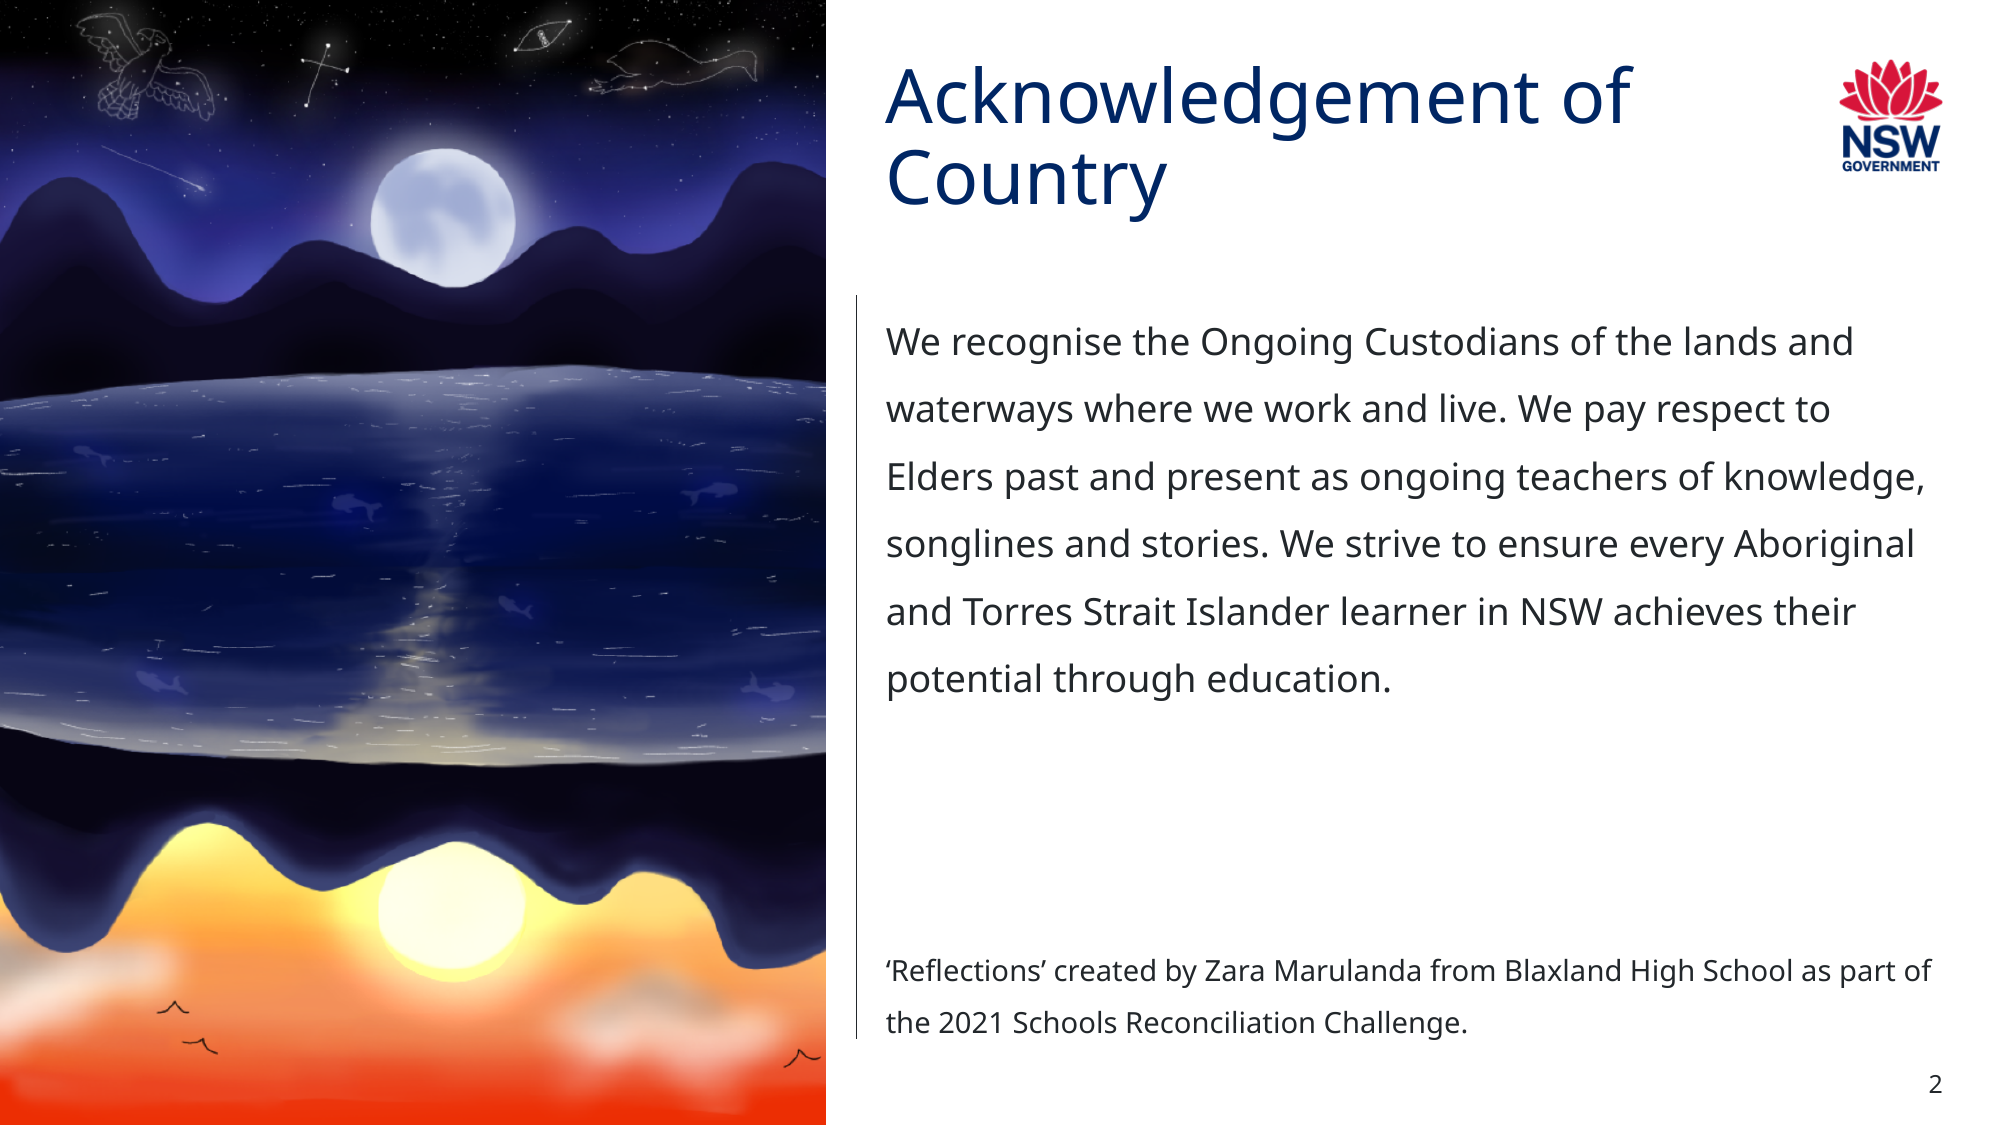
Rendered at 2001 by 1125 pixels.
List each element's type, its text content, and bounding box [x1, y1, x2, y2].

slide_number 2 [1824, 1068, 1943, 1099]
title Acknowledgement of Country [885, 59, 1772, 225]
list We recognise the Ongoing Custodians of the lands and waterways where we work and live. We pay respect to Elders past and present as ongoing teachers of knowledge, songlines and stories. We strive to ensure every Aboriginal and Torres Strait Islander learner in NSW achieves their potential through education. [885, 295, 1937, 869]
list ‘Reflections’ created by Zara Marulanda from Blaxland High School as part of the 2021 Schools Reconciliation Challenge. [885, 939, 1937, 1040]
picture [0, 0, 826, 1125]
picture [1839, 59, 1943, 172]
